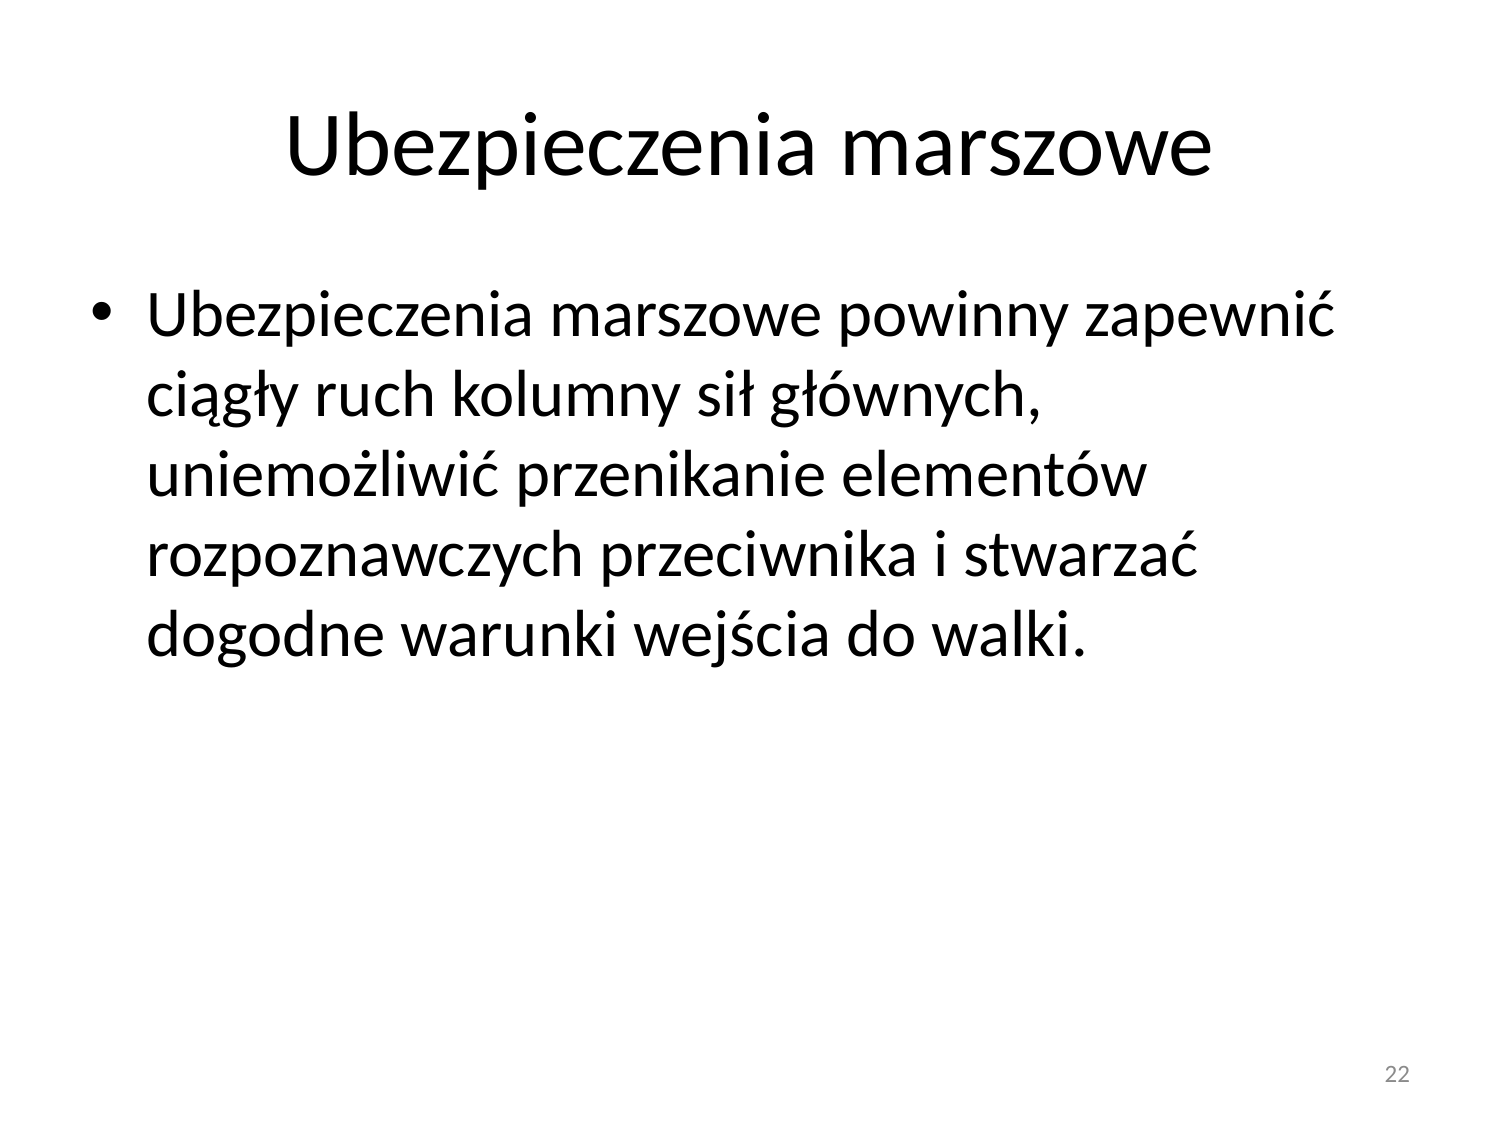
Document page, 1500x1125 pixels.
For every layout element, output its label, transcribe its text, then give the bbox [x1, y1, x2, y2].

title Ubezpieczenia marszowe [75, 45, 1425, 233]
slide_number 22 [1074, 1042, 1425, 1103]
list Ubezpieczenia marszowe powinny zapewnić ciągły ruch kolumny sił głównych, uniemożliwić przenikanie elementów rozpoznawczych przeciwnika i stwarzać dogodne warunki wejścia do walki. [75, 262, 1425, 1005]
